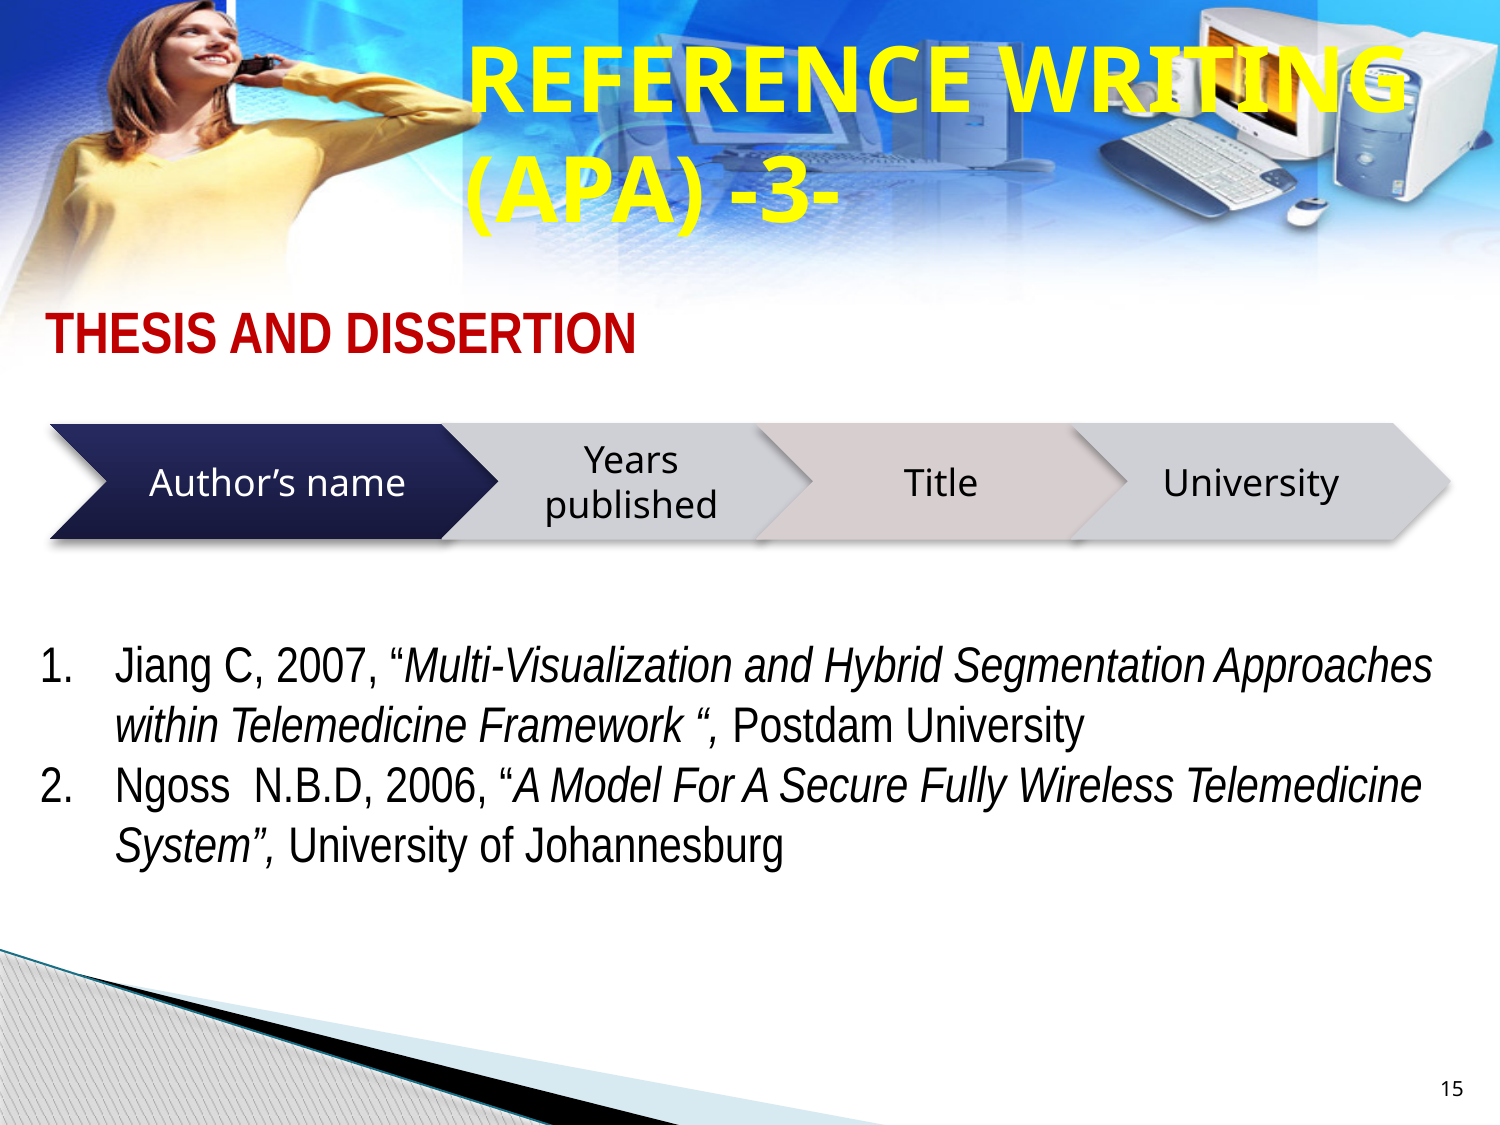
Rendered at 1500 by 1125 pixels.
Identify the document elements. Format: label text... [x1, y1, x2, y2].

slide_number 15 [1418, 1051, 1479, 1112]
text_box REFERENCE WRITING (APA) -3- [450, 24, 1475, 238]
list THESIS AND DISSERTION [12, 287, 1363, 413]
text_box Jiang C, 2007, “Multi-Visualization and Hybrid Segmentation Approaches within Telemedicine Framework “, Postdam University Ngoss N.B.D, 2006, “A Model For A Secure Fully Wireless Telemedicine System”, University of Johannesburg [24, 624, 1475, 940]
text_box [49, 337, 1451, 626]
picture [0, 0, 1500, 388]
